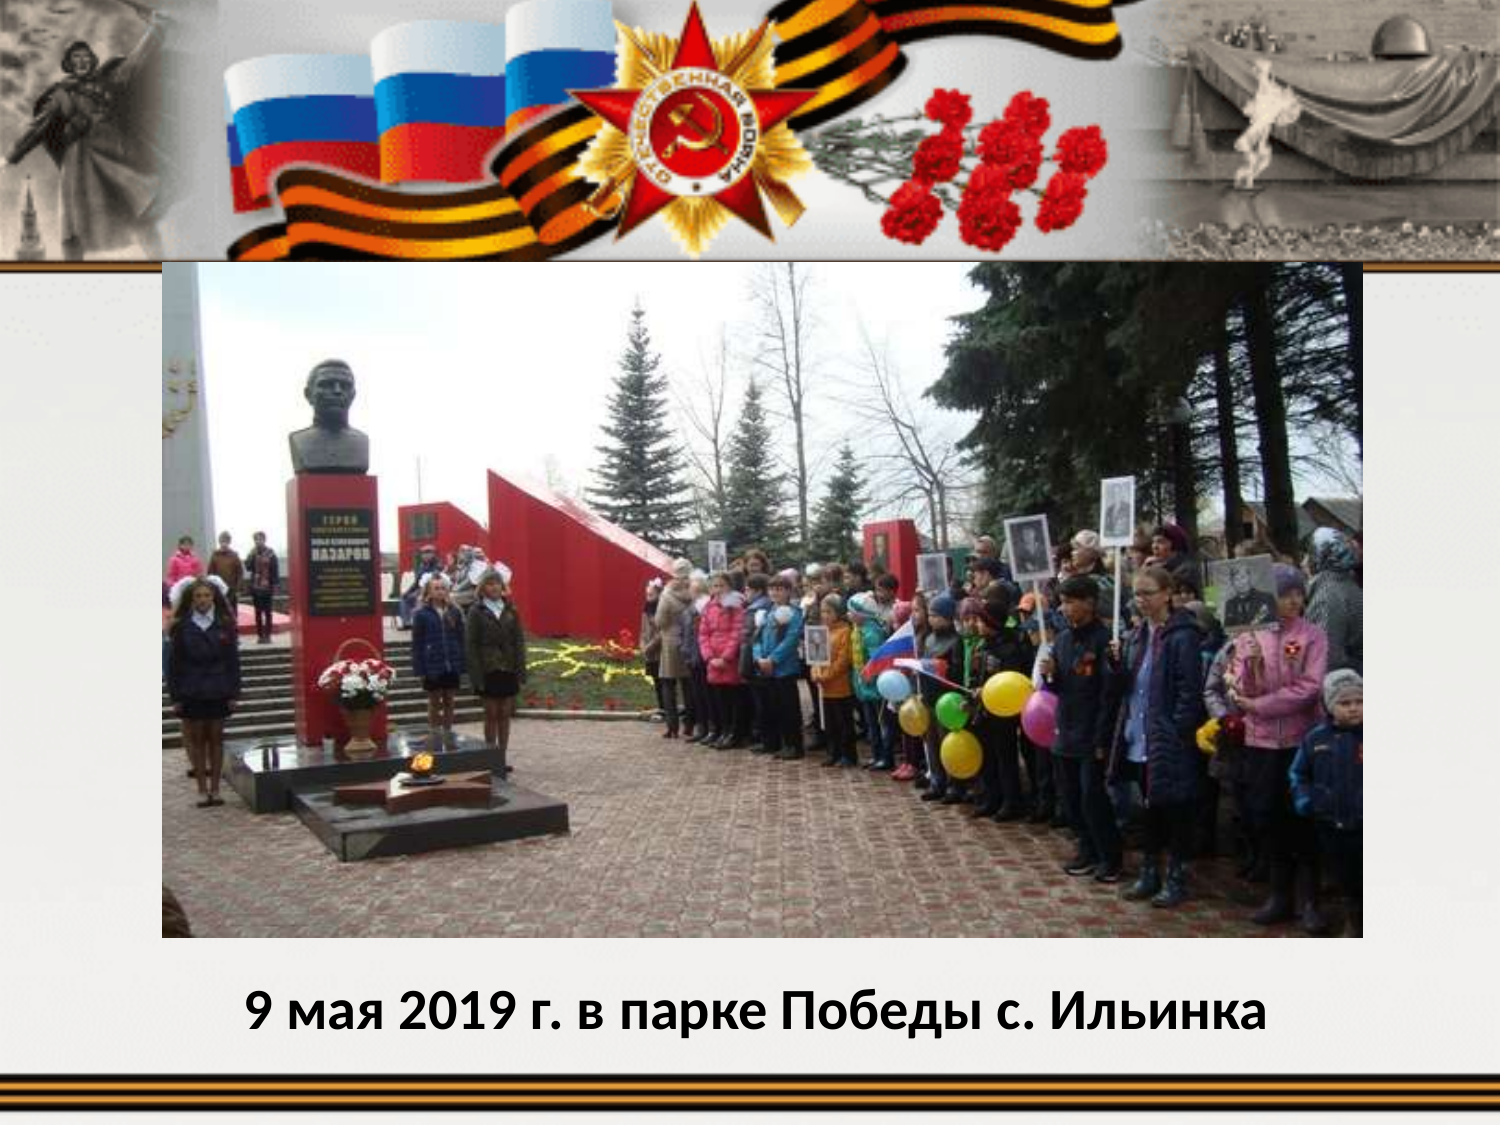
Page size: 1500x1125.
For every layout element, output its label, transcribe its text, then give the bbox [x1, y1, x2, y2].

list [162, 262, 1363, 938]
title 9 мая 2019 г. в парке Победы с. Ильинка [87, 962, 1425, 1050]
picture [0, 0, 1500, 1125]
